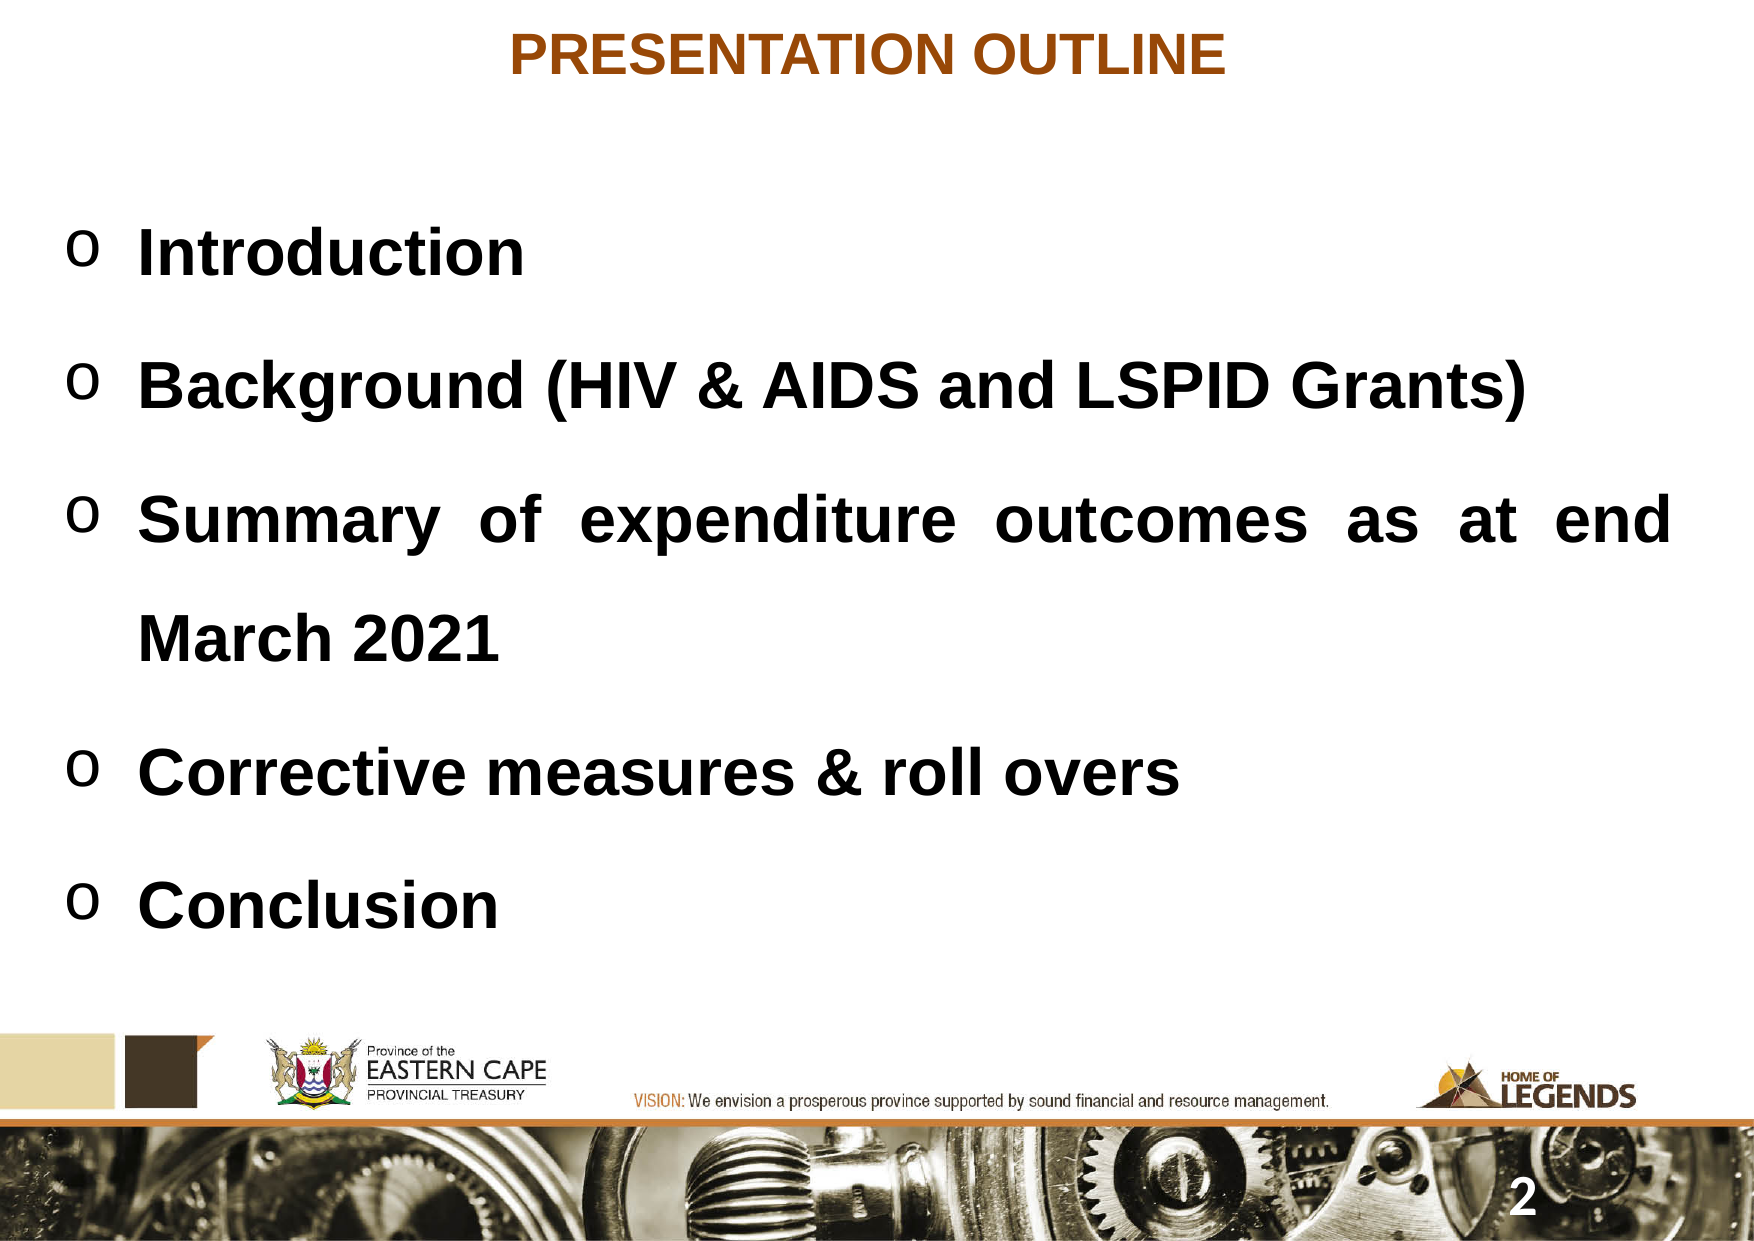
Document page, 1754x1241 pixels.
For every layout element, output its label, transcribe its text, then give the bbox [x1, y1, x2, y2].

text_box PRESENTATION OUTLINE [303, 8, 1434, 94]
slide_number 2 [1326, 1149, 1721, 1216]
text_box Introduction Background (HIV & AIDS and LSPID Grants) Summary of expenditure outcomes as at end March 2021 Corrective measures & roll overs Conclusion [48, 121, 1690, 1066]
picture [0, 0, 1754, 1241]
